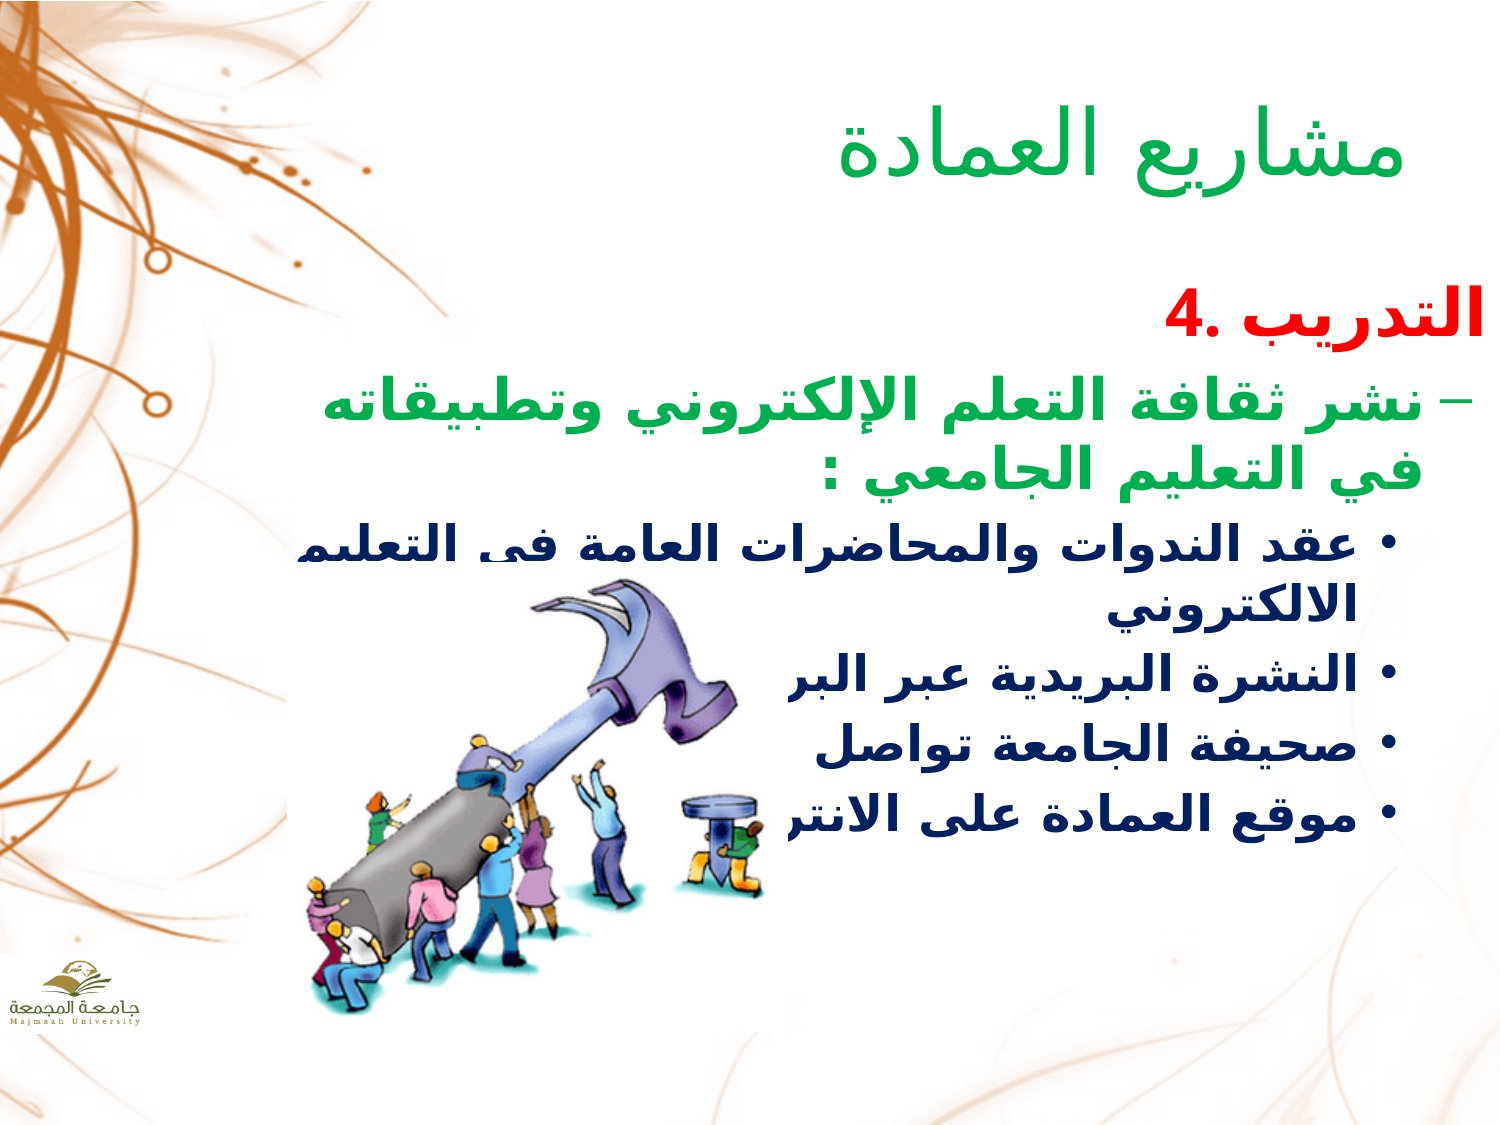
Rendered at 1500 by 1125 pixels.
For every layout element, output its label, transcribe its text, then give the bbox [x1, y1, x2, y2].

picture [0, 954, 150, 1034]
title مشاريع العمادة [75, 45, 1425, 233]
picture [287, 562, 788, 1032]
list 4. التدريب : نشر ثقافة التعلم الإلكتروني وتطبيقاته في التعليم الجامعي : عقد الندوات والمحاضرات العامة في التعليم الالكتروني النشرة البريدية عبر البريد الالكتروني صحيفة الجامعة تواصل موقع العمادة على الانترنت [212, 262, 1500, 1005]
